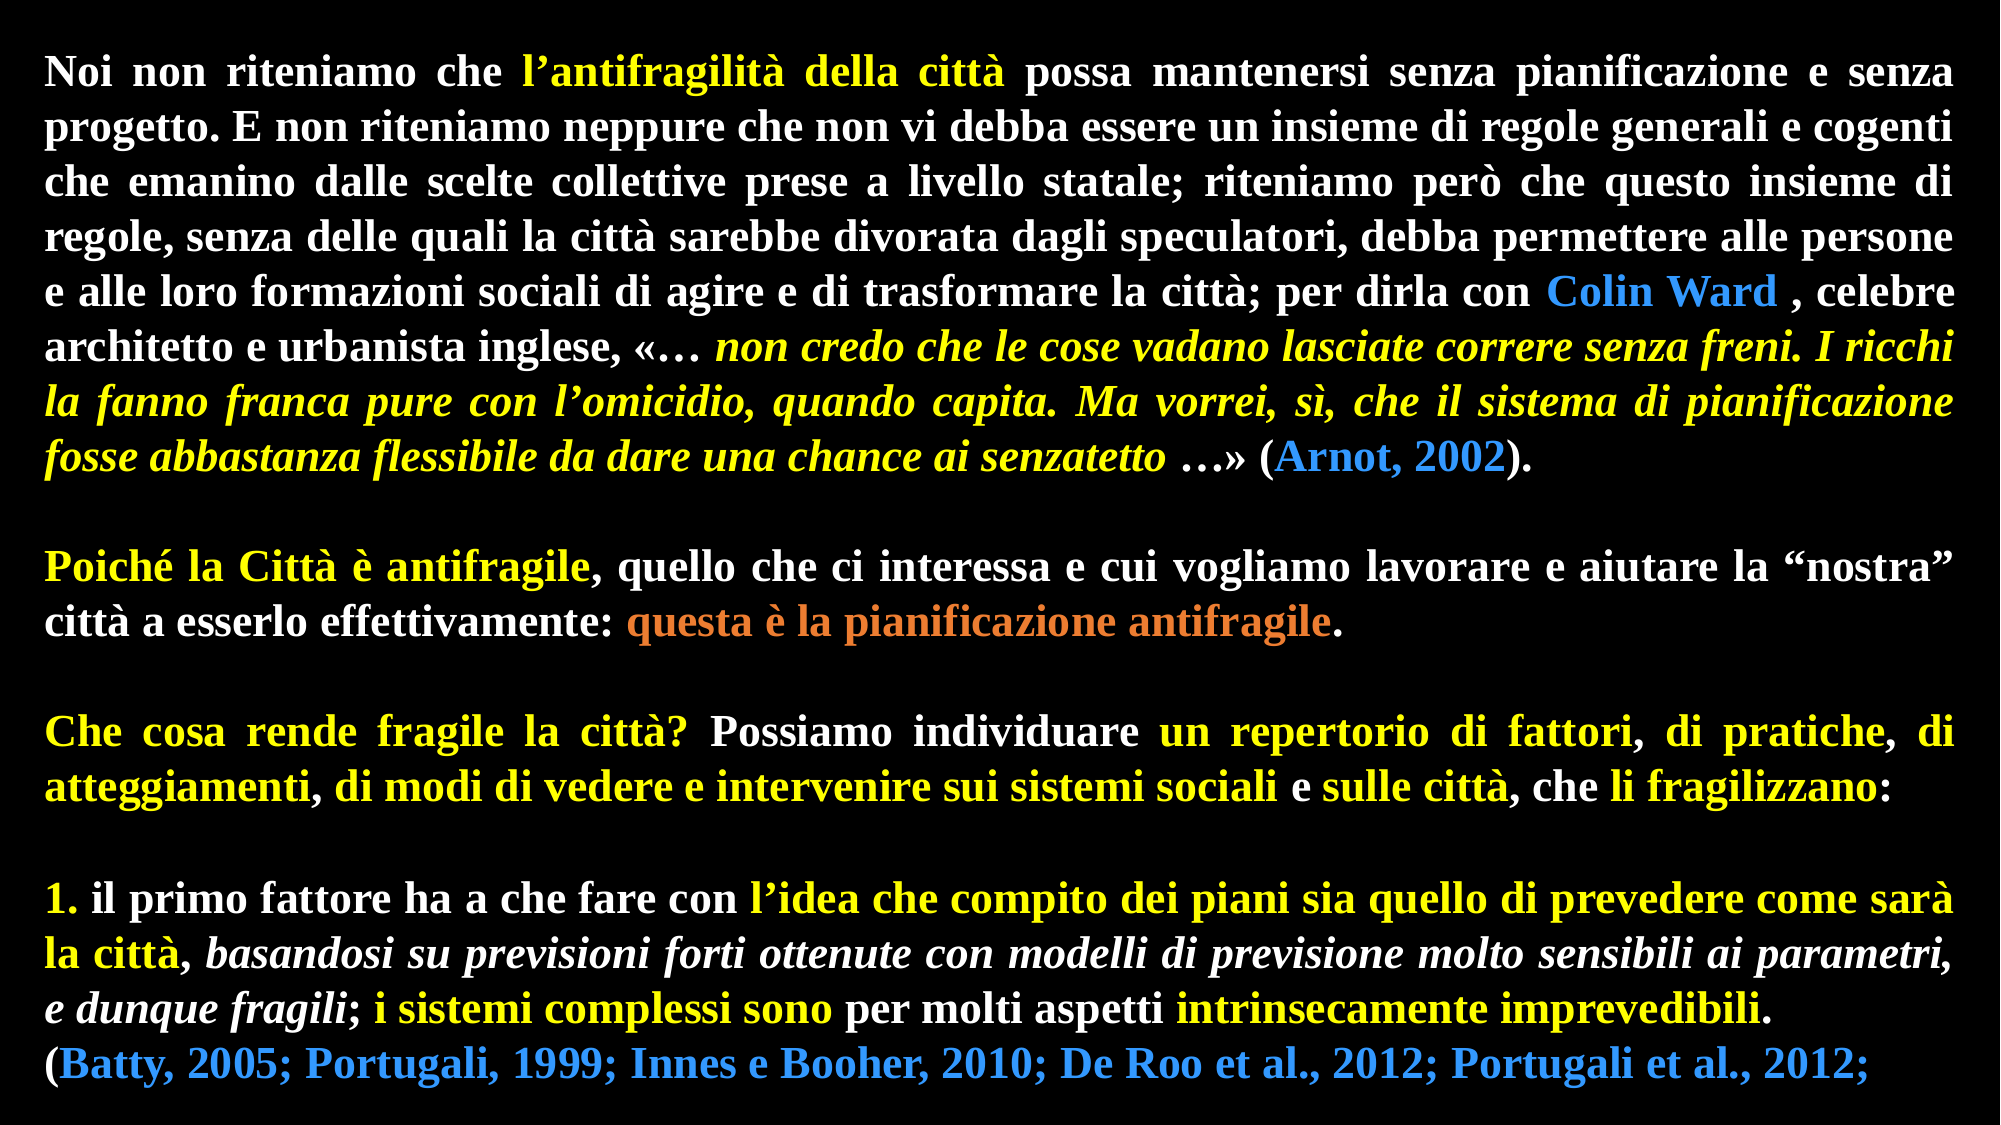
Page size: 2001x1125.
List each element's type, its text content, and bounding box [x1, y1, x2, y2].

text_box Noi non riteniamo che l’antifragilità della città possa mantenersi senza pianificazione e senza progetto. E non riteniamo neppure che non vi debba essere un insieme di regole generali e cogenti che emanino dalle scelte collettive prese a livello statale; riteniamo però che questo insieme di regole, senza delle quali la città sarebbe divorata dagli speculatori, debba permettere alle persone e alle loro formazioni sociali di agire e di trasformare la città; per dirla con Colin Ward , celebre architetto e urbanista inglese, «… non credo che le cose vadano lasciate correre senza freni. I ricchi la fanno franca pure con l’omicidio, quando capita. Ma vorrei, sì, che il sistema di pianificazione fosse abbastanza flessibile da dare una chance ai senzatetto …» (Arnot, 2002). Poiché la Città è antifragile, quello che ci interessa e cui vogliamo lavorare e aiutare la “nostra” città a esserlo effettivamente: questa è la pianificazione antifragile. Che cosa rende fragile la città? Possiamo individuare un repertorio di fattori, di pratiche, di atteggiamenti, di modi di vedere e intervenire sui sistemi sociali e sulle città, che li fragilizzano: 1. il primo fattore ha a che fare con l’idea che compito dei piani sia quello di prevedere come sarà la città, basandosi su previsioni forti ottenute con modelli di previsione molto sensibili ai parametri, e dunque fragili; i sistemi complessi sono per molti aspetti intrinsecamente imprevedibili. (Batty, 2005; Portugali, 1999; Innes e Booher, 2010; De Roo et al., 2012; Portugali et al., 2012; [29, 33, 1971, 1096]
